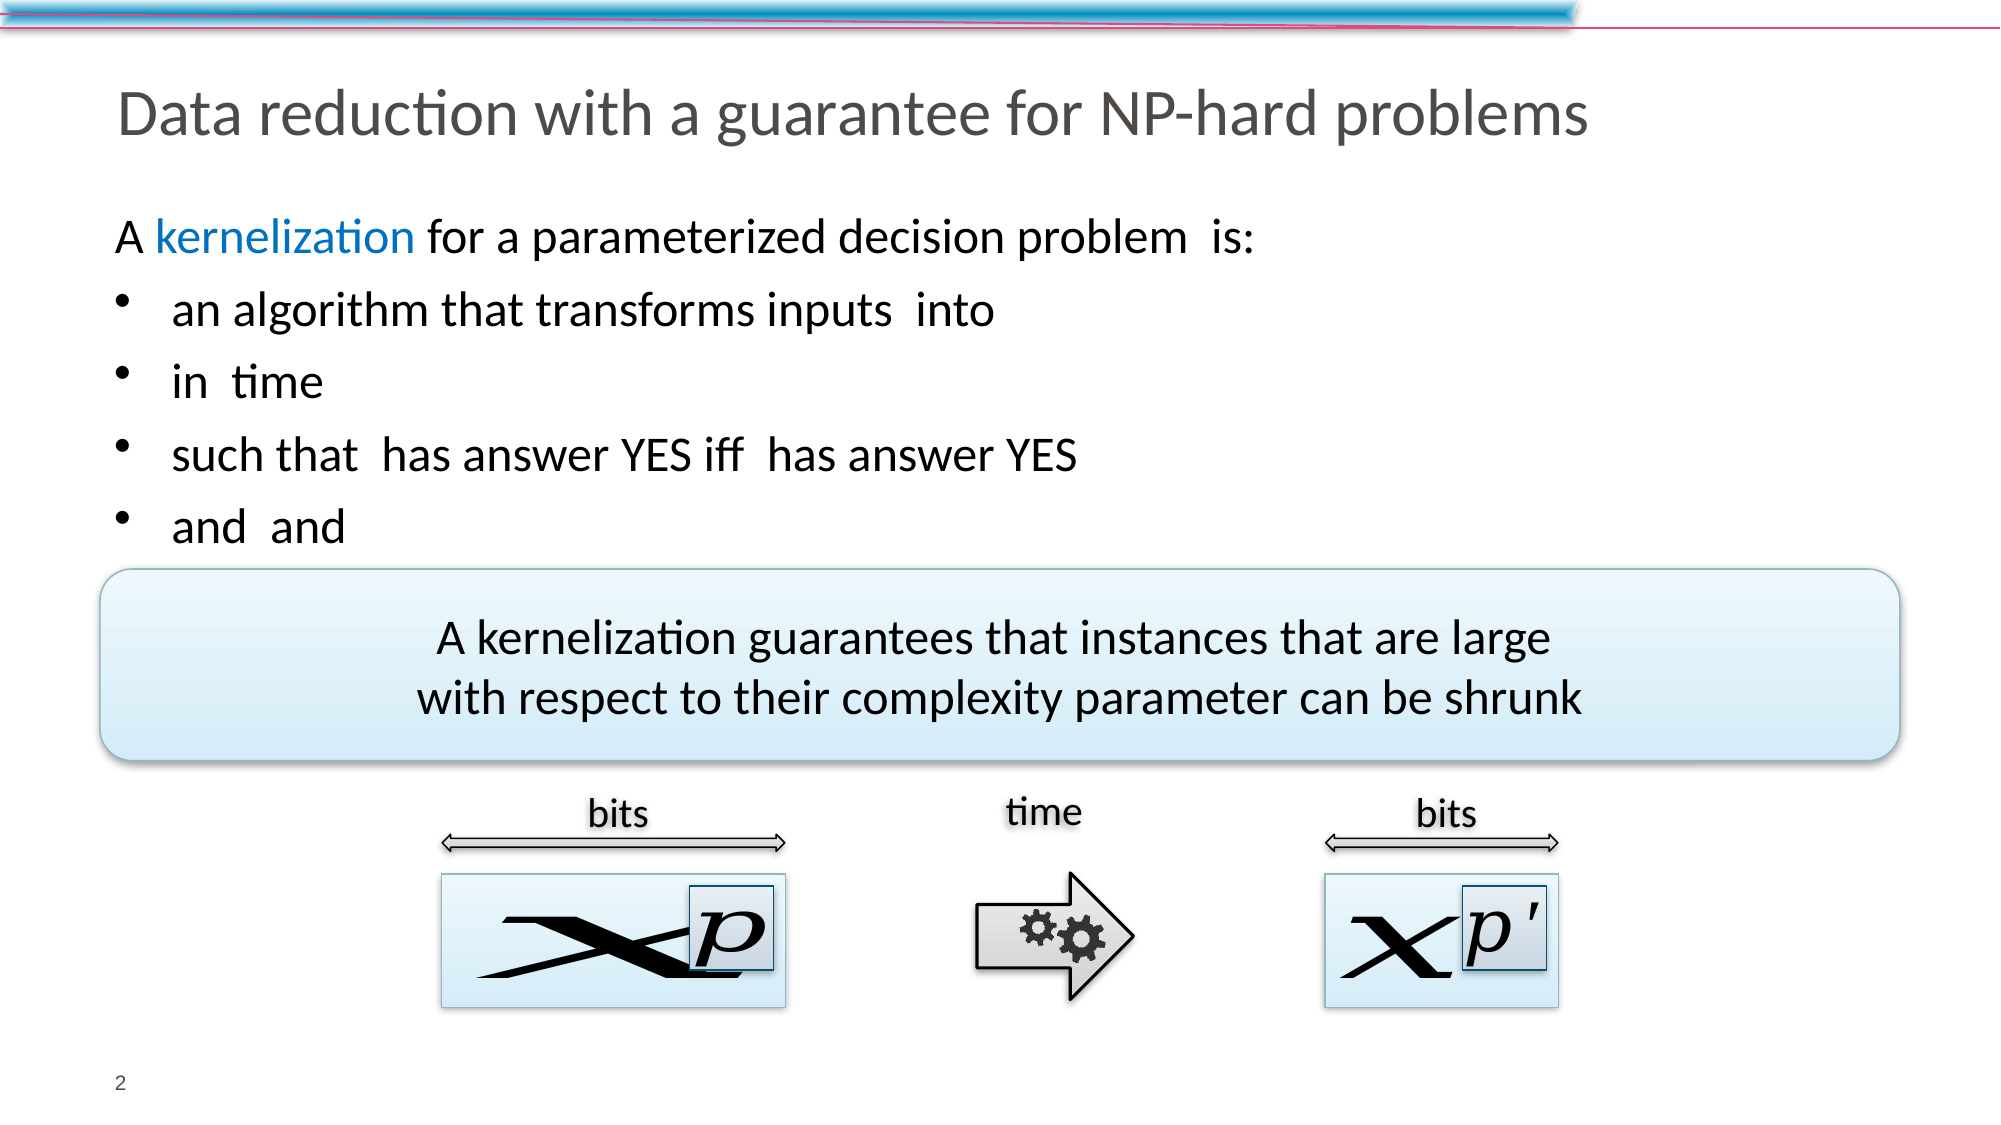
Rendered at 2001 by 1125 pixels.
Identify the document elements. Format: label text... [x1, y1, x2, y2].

slide_number 2 [99, 1069, 528, 1115]
text_box A kernelization guarantees that instances that are large with respect to their complexity parameter can be shrunk [99, 568, 1901, 762]
title Data reduction with a guarantee for NP-hard problems [102, 57, 1903, 161]
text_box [441, 833, 1559, 1007]
